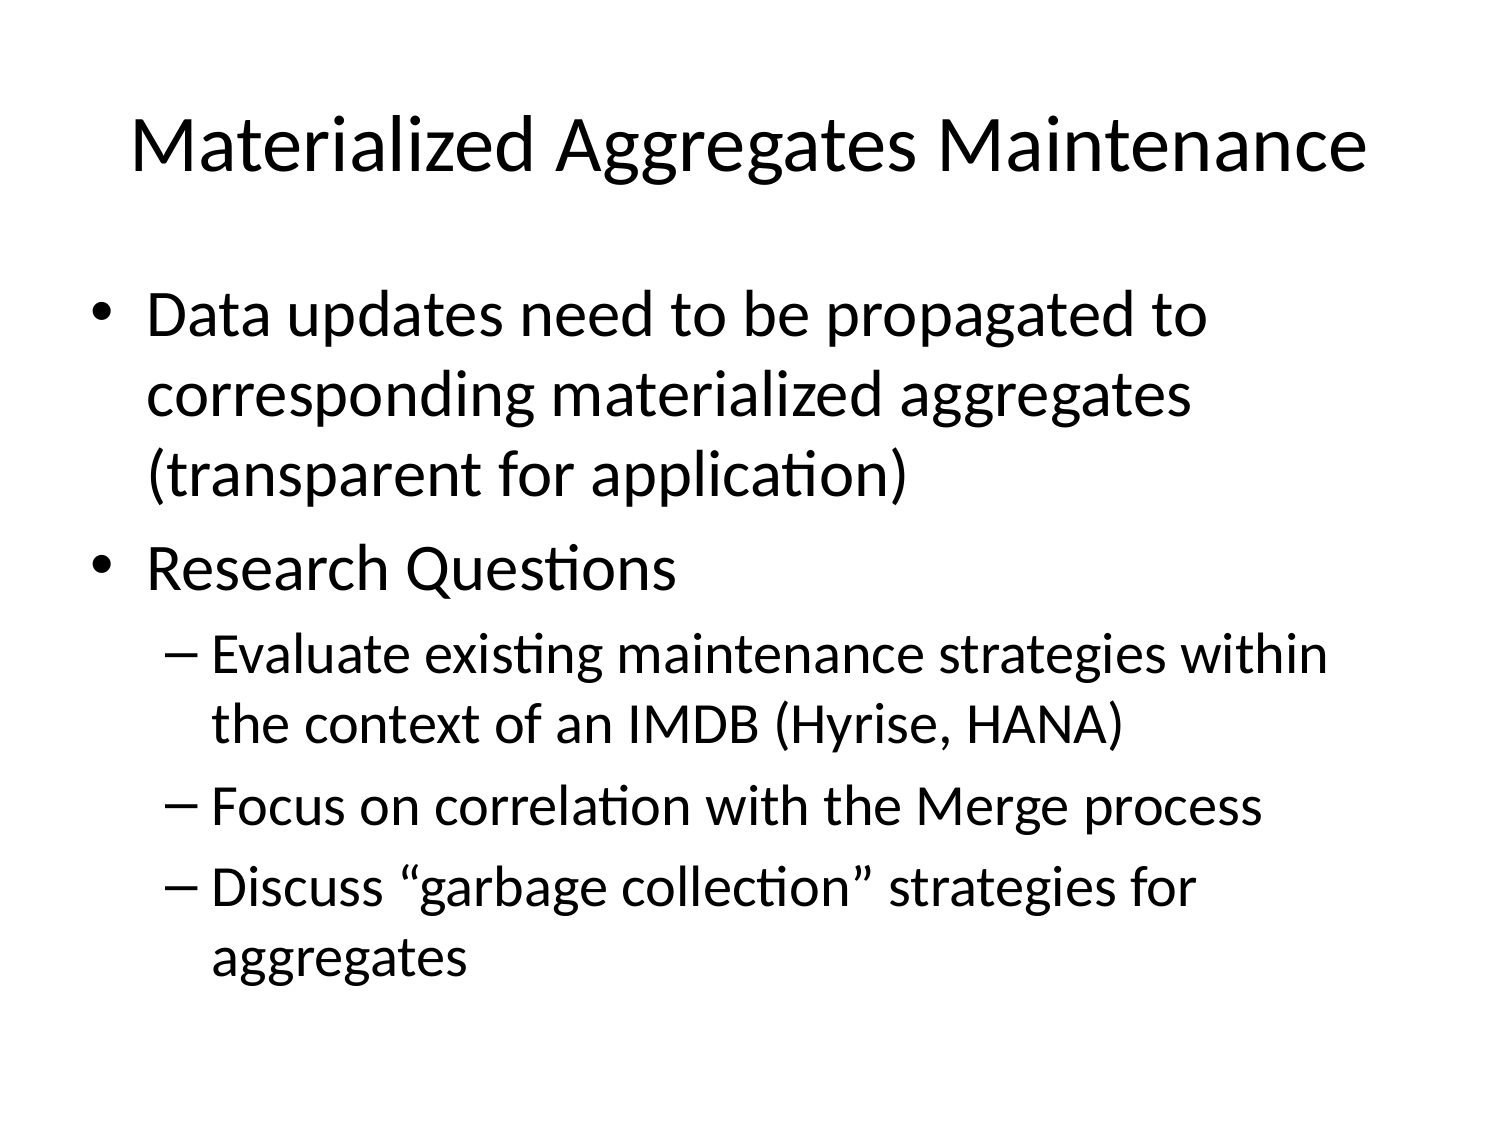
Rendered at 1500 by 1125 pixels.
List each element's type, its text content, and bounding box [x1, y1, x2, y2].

title Materialized Aggregates Maintenance [75, 45, 1425, 233]
list Data updates need to be propagated to corresponding materialized aggregates (transparent for application) Research Questions Evaluate existing maintenance strategies within the context of an IMDB (Hyrise, HANA) Focus on correlation with the Merge process Discuss “garbage collection” strategies for aggregates [75, 262, 1425, 1005]
